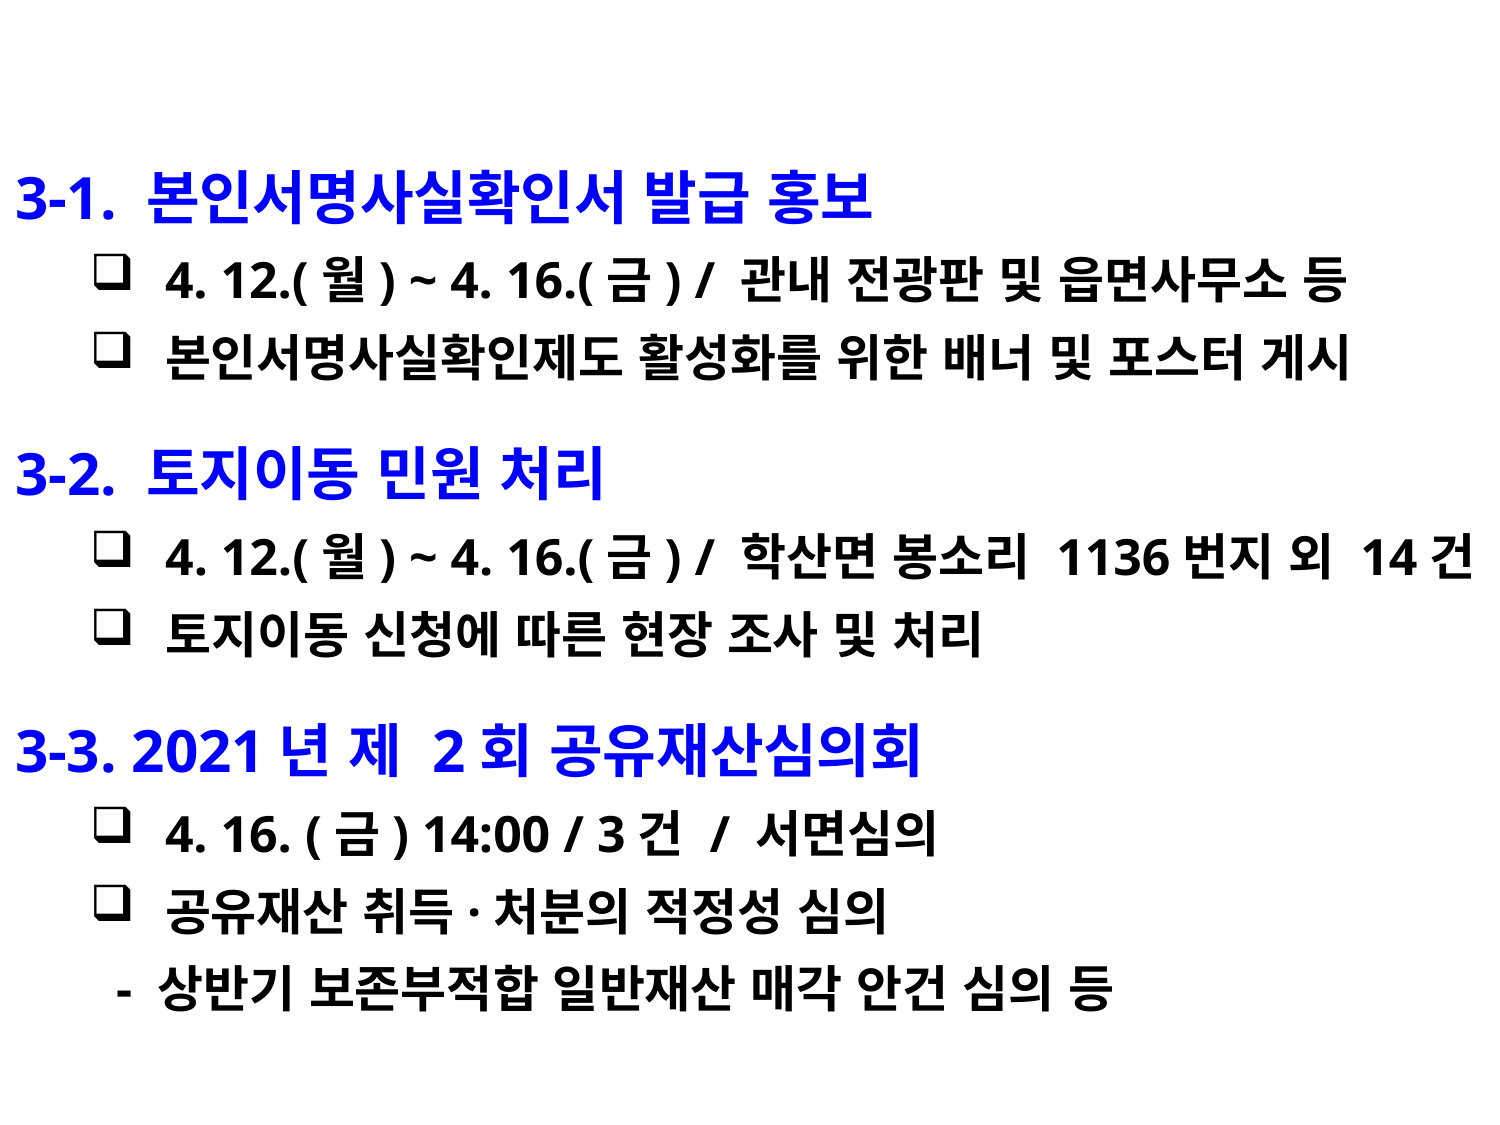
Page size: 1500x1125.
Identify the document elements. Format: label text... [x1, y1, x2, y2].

text_box 3-3. 2021년 제 2회 공유재산심의회 4. 16. (금) 14:00 / 3건 / 서면심의 공유재산 취득·처분의 적정성 심의 - 상반기 보존부적합 일반재산 매각 안건 심의 등 [0, 685, 1500, 1029]
text_box 3-2. 토지이동 민원 처리 4. 12.(월) ~ 4. 16.(금) / 학산면 봉소리 1136번지 외 14건 토지이동 신청에 따른 현장 조사 및 처리 [0, 409, 1500, 681]
text_box 3-1. 본인서명사실확인서 발급 홍보 4. 12.(월) ~ 4. 16.(금) / 관내 전광판 및 읍면사무소 등 본인서명사실확인제도 활성화를 위한 배너 및 포스터 게시 [0, 132, 1500, 409]
